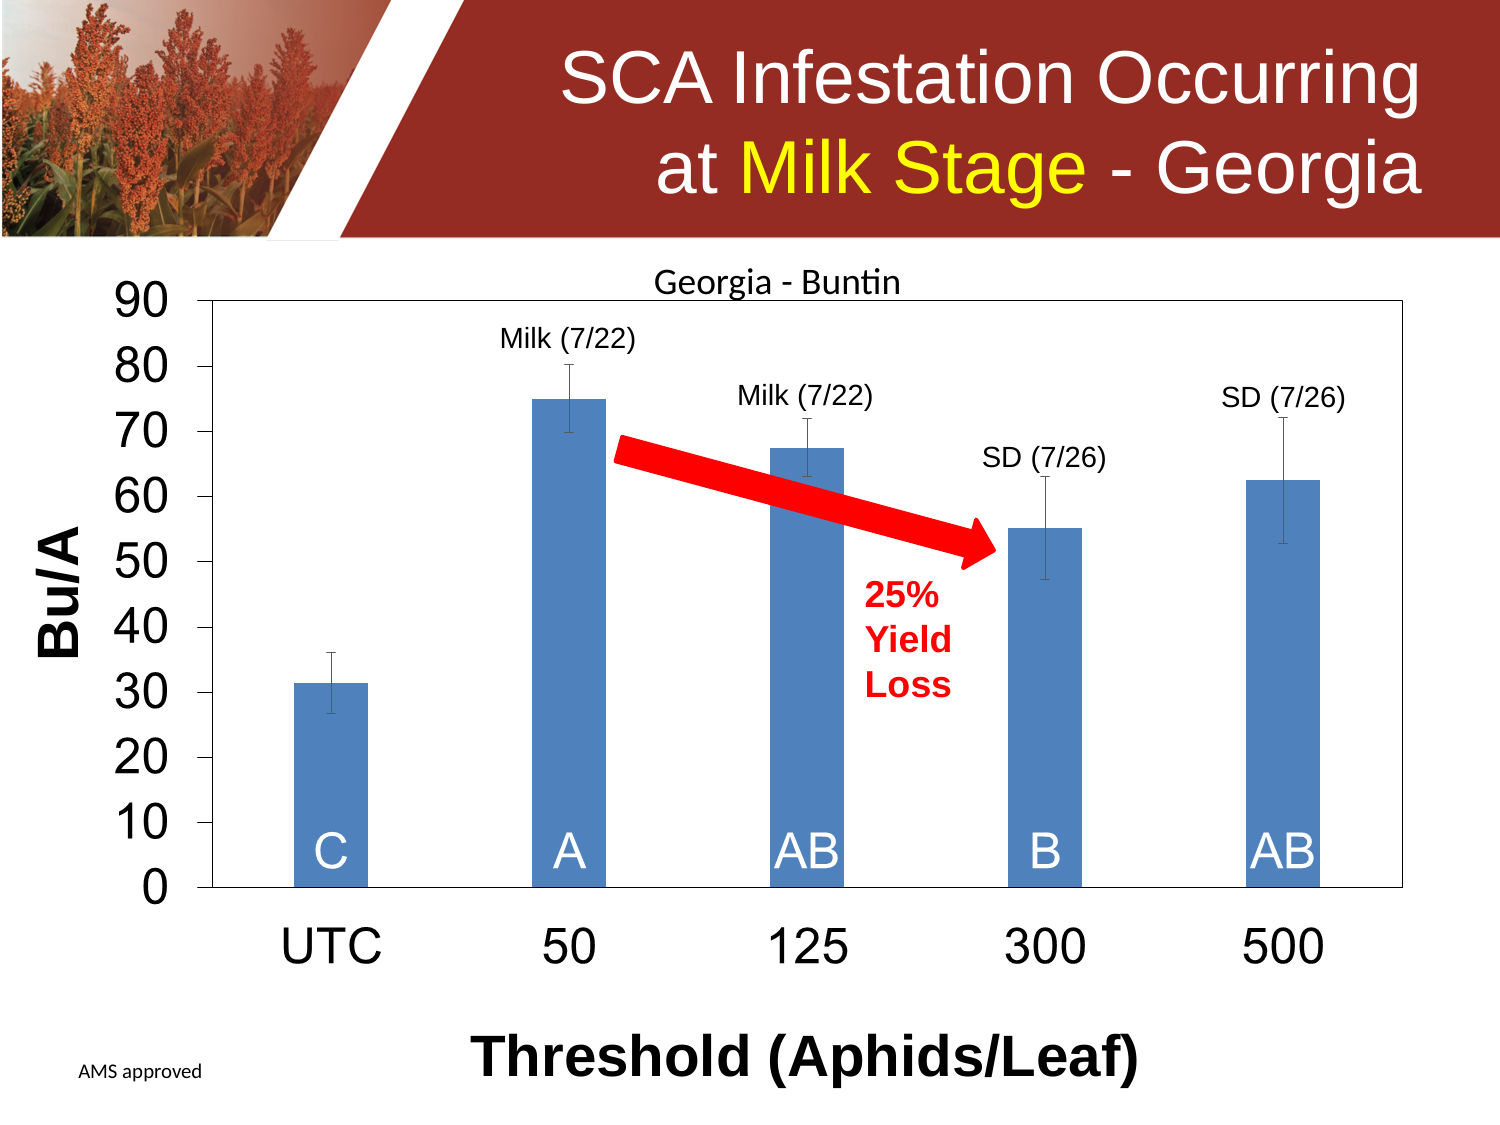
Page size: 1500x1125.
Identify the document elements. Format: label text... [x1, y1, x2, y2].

text_box Bu/A [12, 511, 86, 677]
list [91, 253, 1434, 997]
text_box AMS approved [63, 1050, 218, 1090]
text_box Threshold (Aphids/Leaf) [455, 1011, 1156, 1096]
picture [0, 0, 1500, 1125]
title SCA Infestation Occurring at Milk Stage - Georgia [512, 37, 1438, 200]
